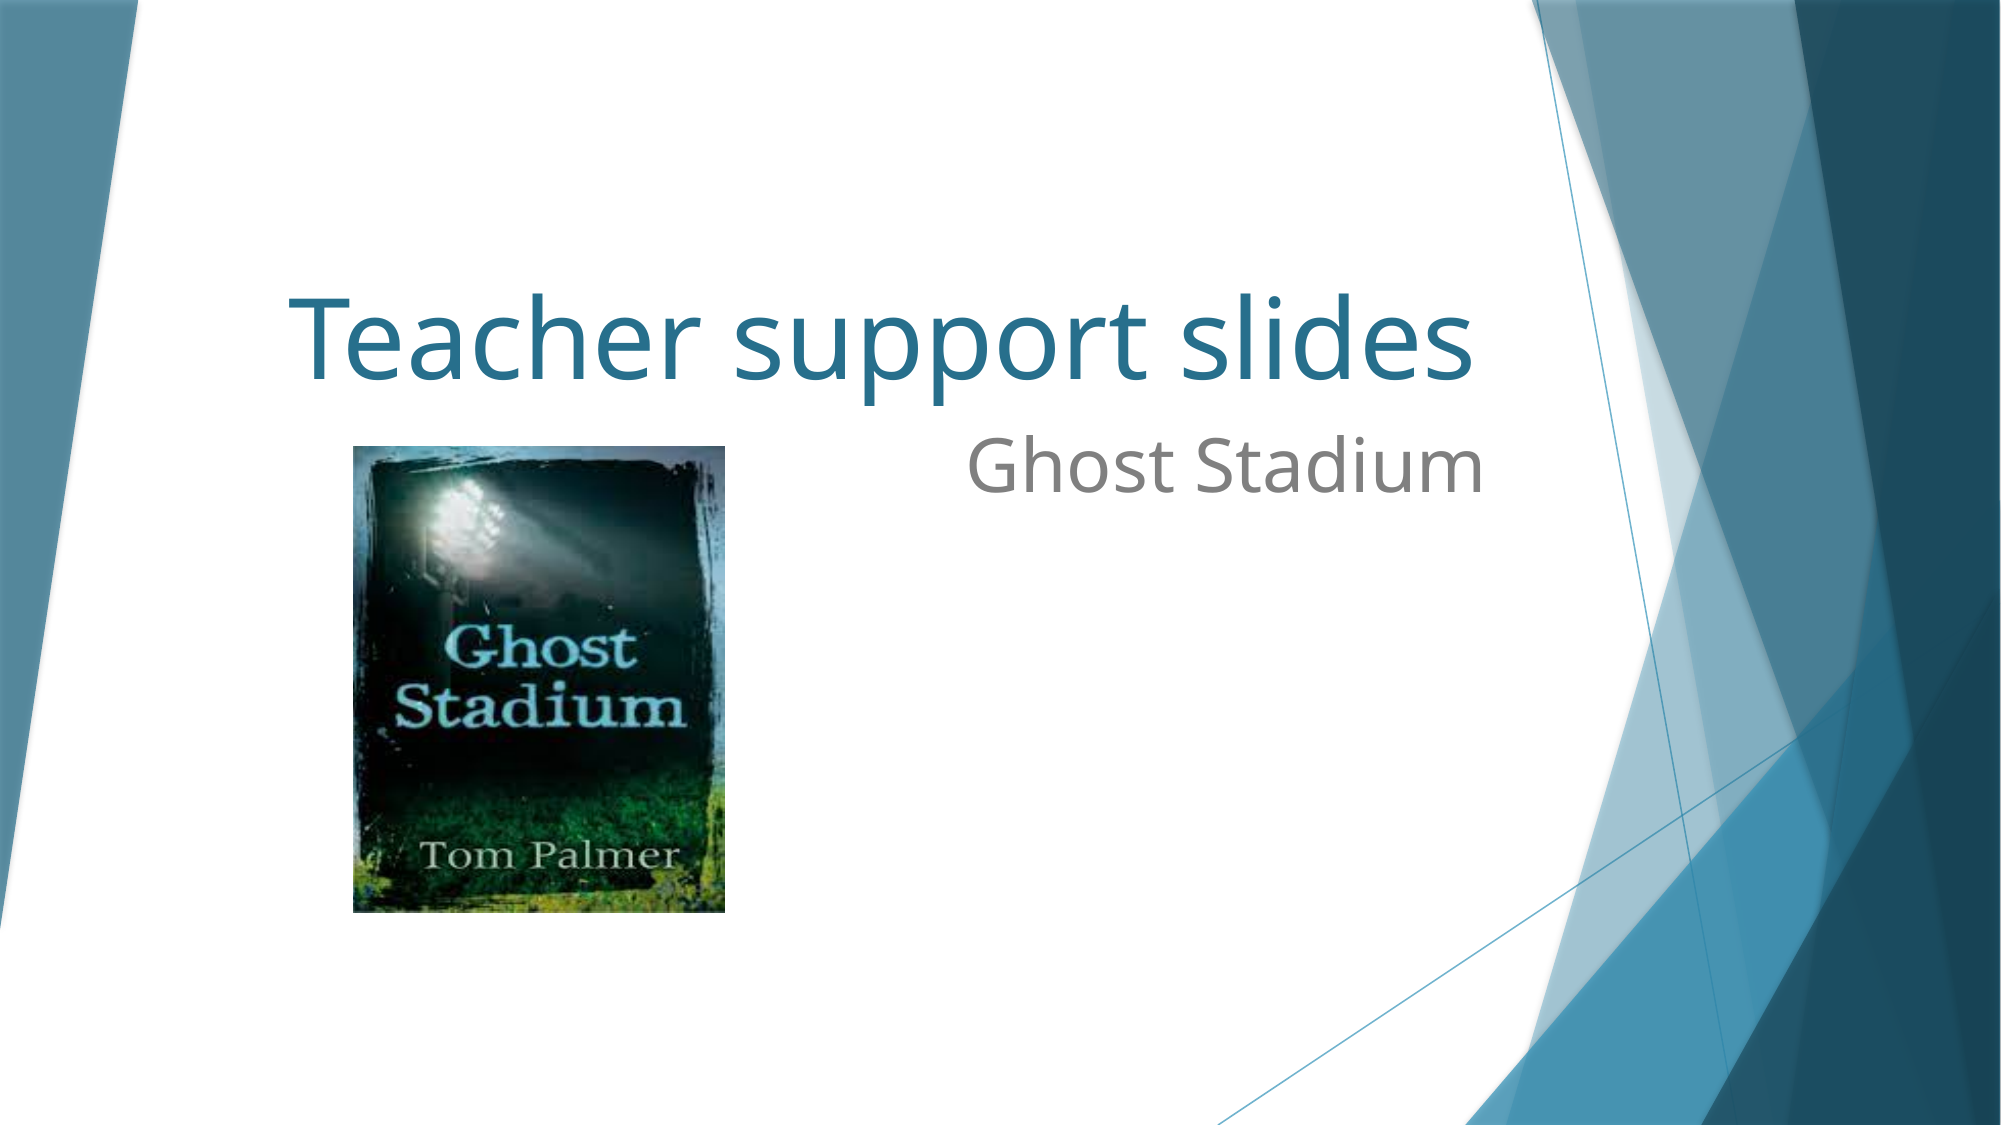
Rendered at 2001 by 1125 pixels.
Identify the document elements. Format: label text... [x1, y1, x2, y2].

subtitle Ghost Stadium [247, 409, 1522, 590]
picture [353, 445, 725, 914]
title Teacher support slides [247, 139, 1522, 409]
